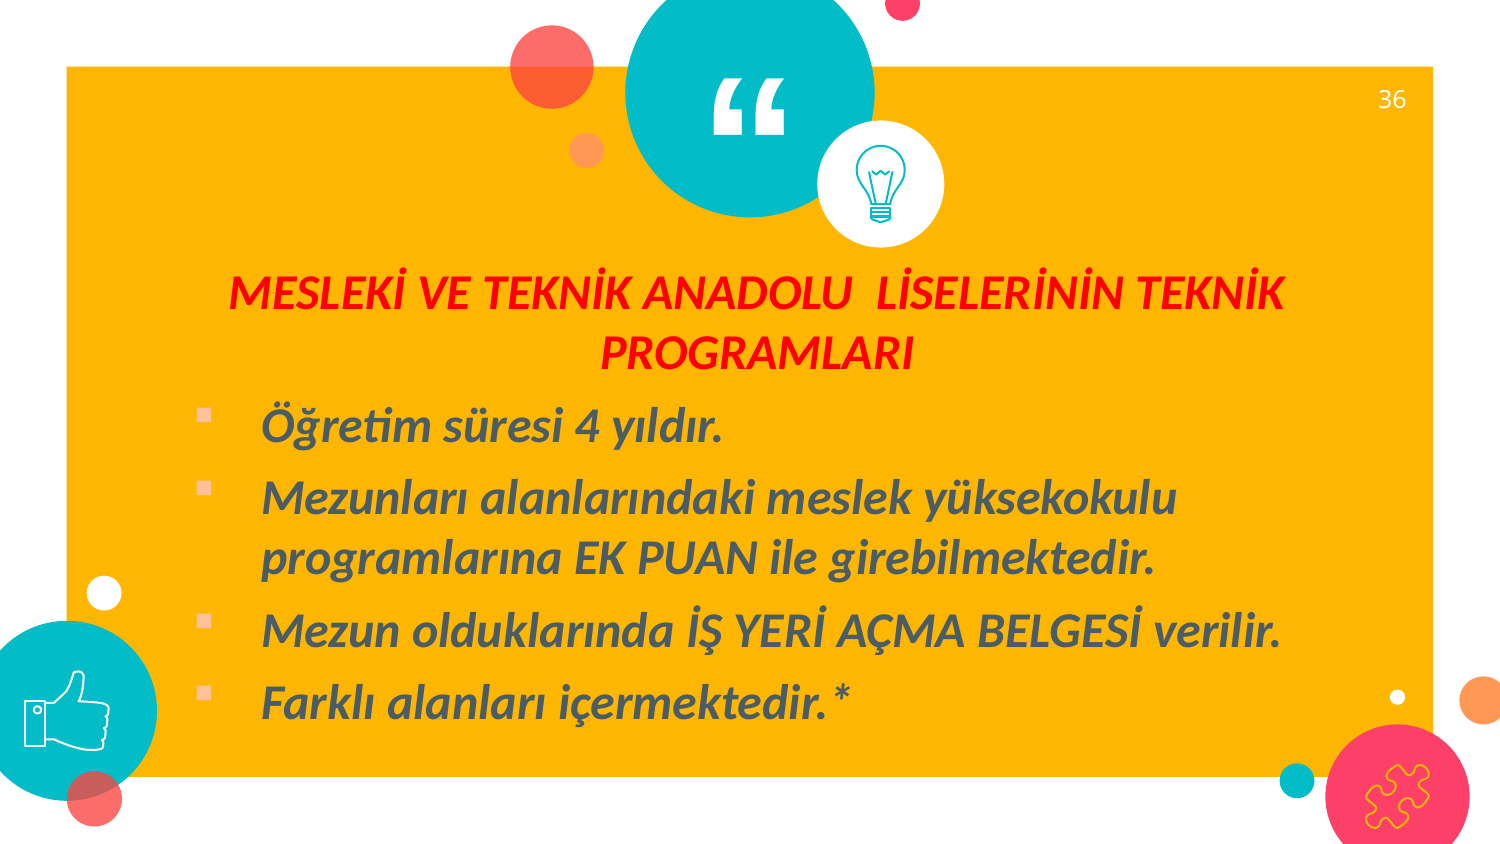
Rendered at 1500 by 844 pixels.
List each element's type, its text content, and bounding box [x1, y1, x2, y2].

slide_number 36 [1331, 68, 1422, 134]
list MESLEKİ VE TEKNİK ANADOLU LİSELERİNİN TEKNİK PROGRAMLARI Öğretim süresi 4 yıldır. Mezunları alanlarındaki meslek yüksekokulu programlarına EK PUAN ile girebilmektedir. Mezun olduklarında İŞ YERİ AÇMA BELGESİ verilir. Farklı alanları içermektedir.* [171, 244, 1344, 426]
